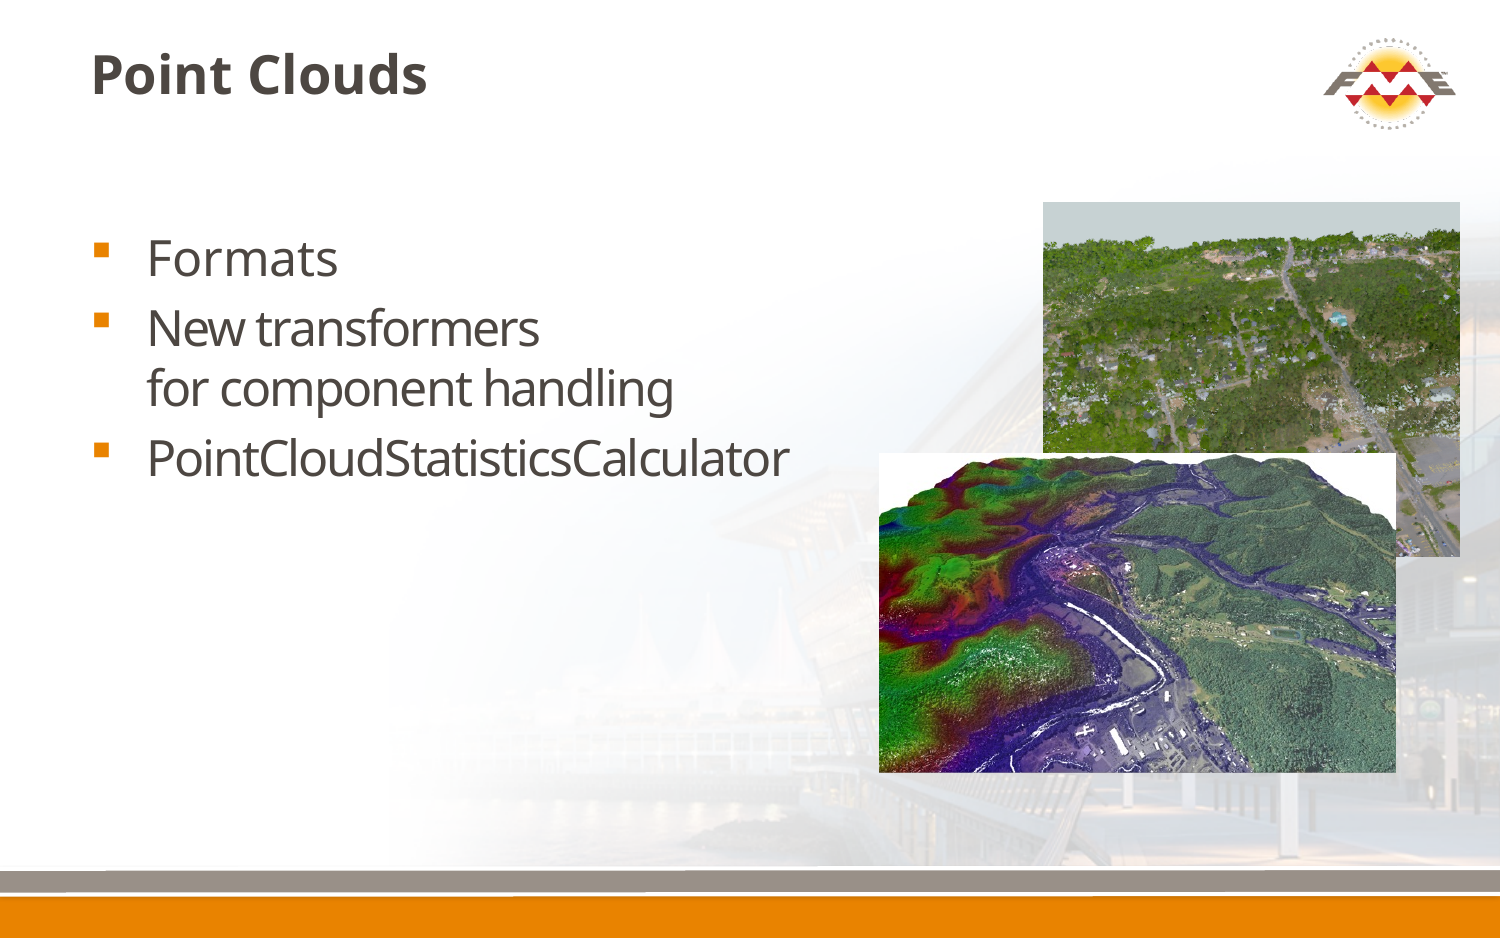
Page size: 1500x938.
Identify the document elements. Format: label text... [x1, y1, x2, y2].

picture [2, 0, 1500, 866]
title Point Clouds [74, 0, 1063, 147]
list Formats New transformers for component handling PointCloudStatisticsCalculator [74, 218, 1426, 838]
